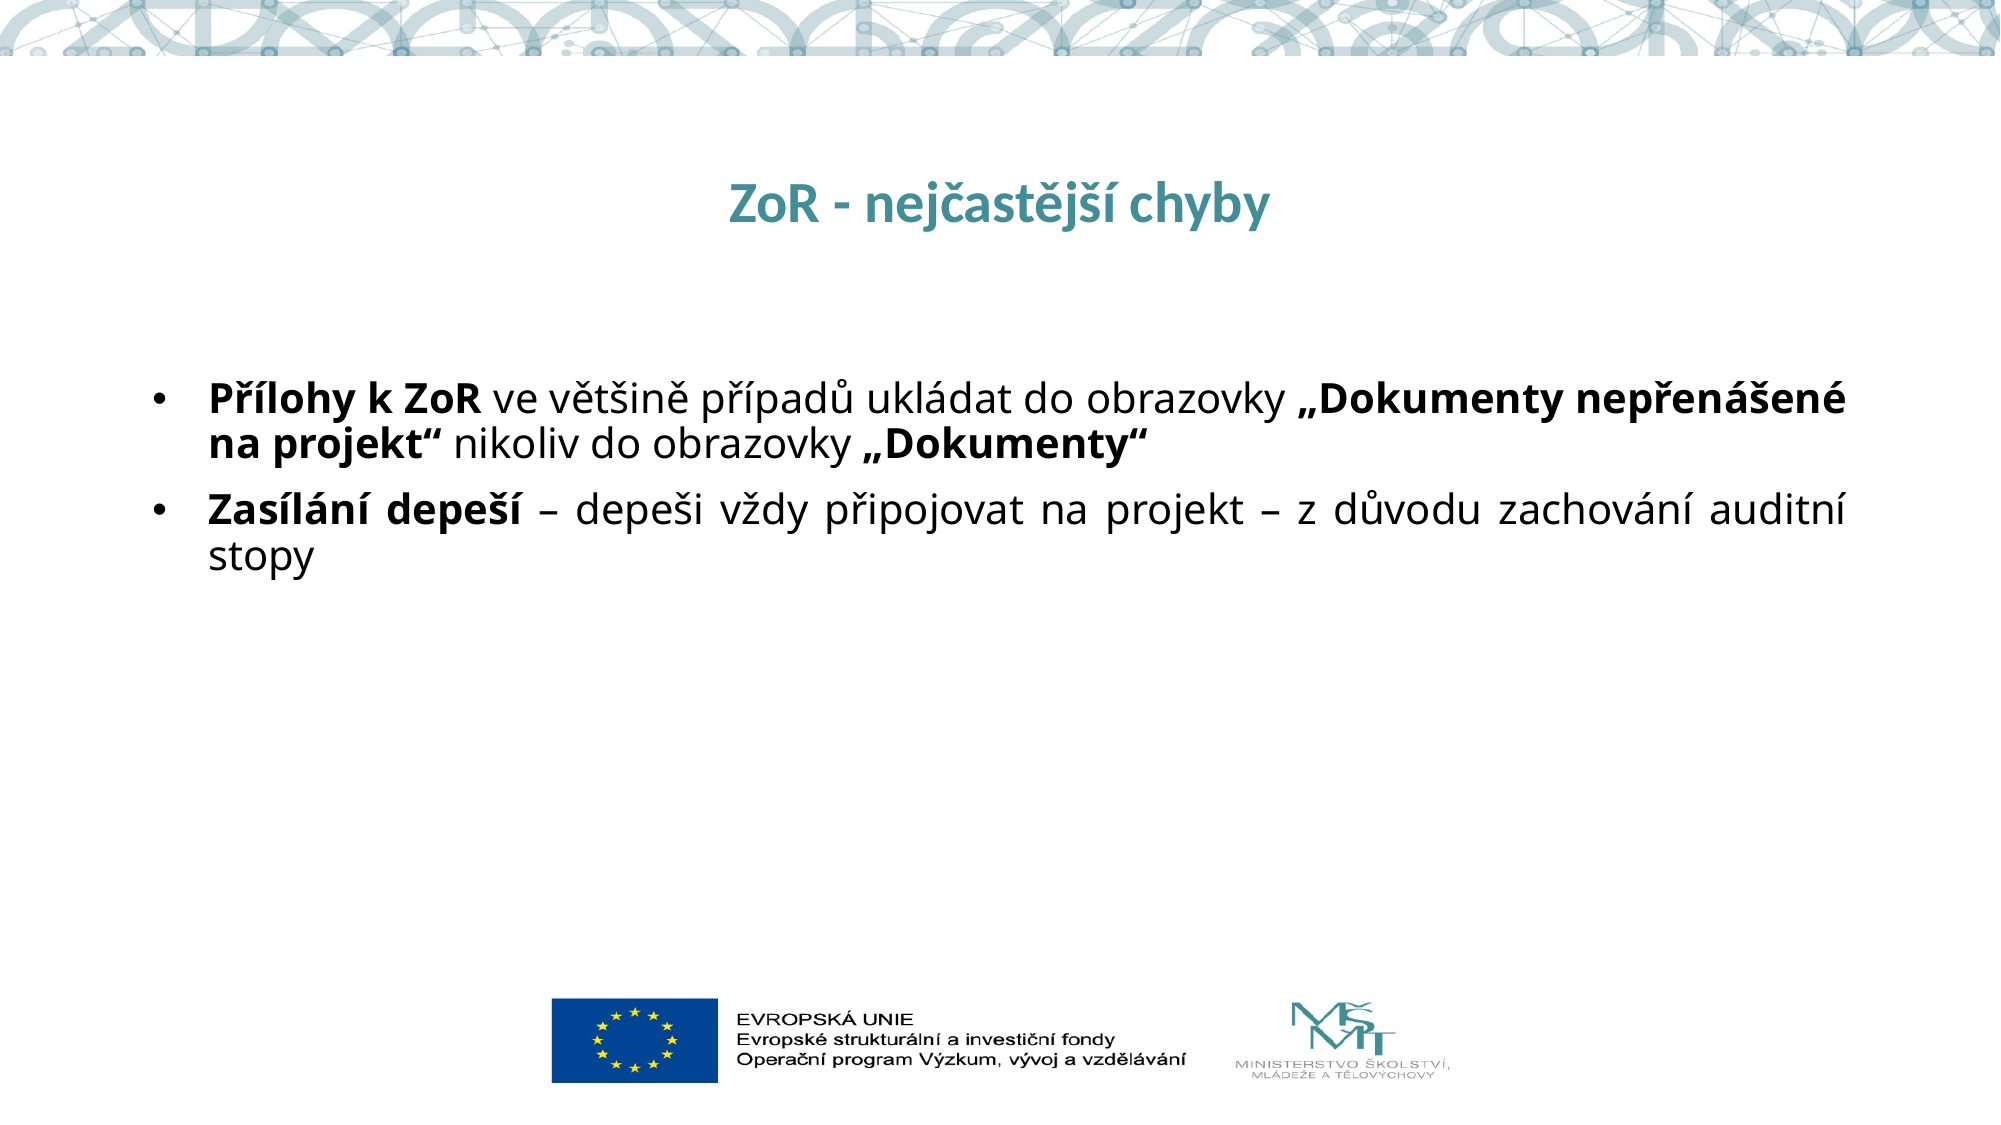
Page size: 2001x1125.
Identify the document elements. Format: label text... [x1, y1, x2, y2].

list Přílohy k ZoR ve většině případů ukládat do obrazovky „Dokumenty nepřenášené na projekt“ nikoliv do obrazovky „Dokumenty“ Zasílání depeší – depeši vždy připojovat na projekt – z důvodu zachování auditní stopy [137, 299, 1863, 957]
picture [0, 0, 2000, 56]
title ZoR - nejčastější chyby [137, 129, 1863, 278]
picture [495, 957, 1505, 1125]
